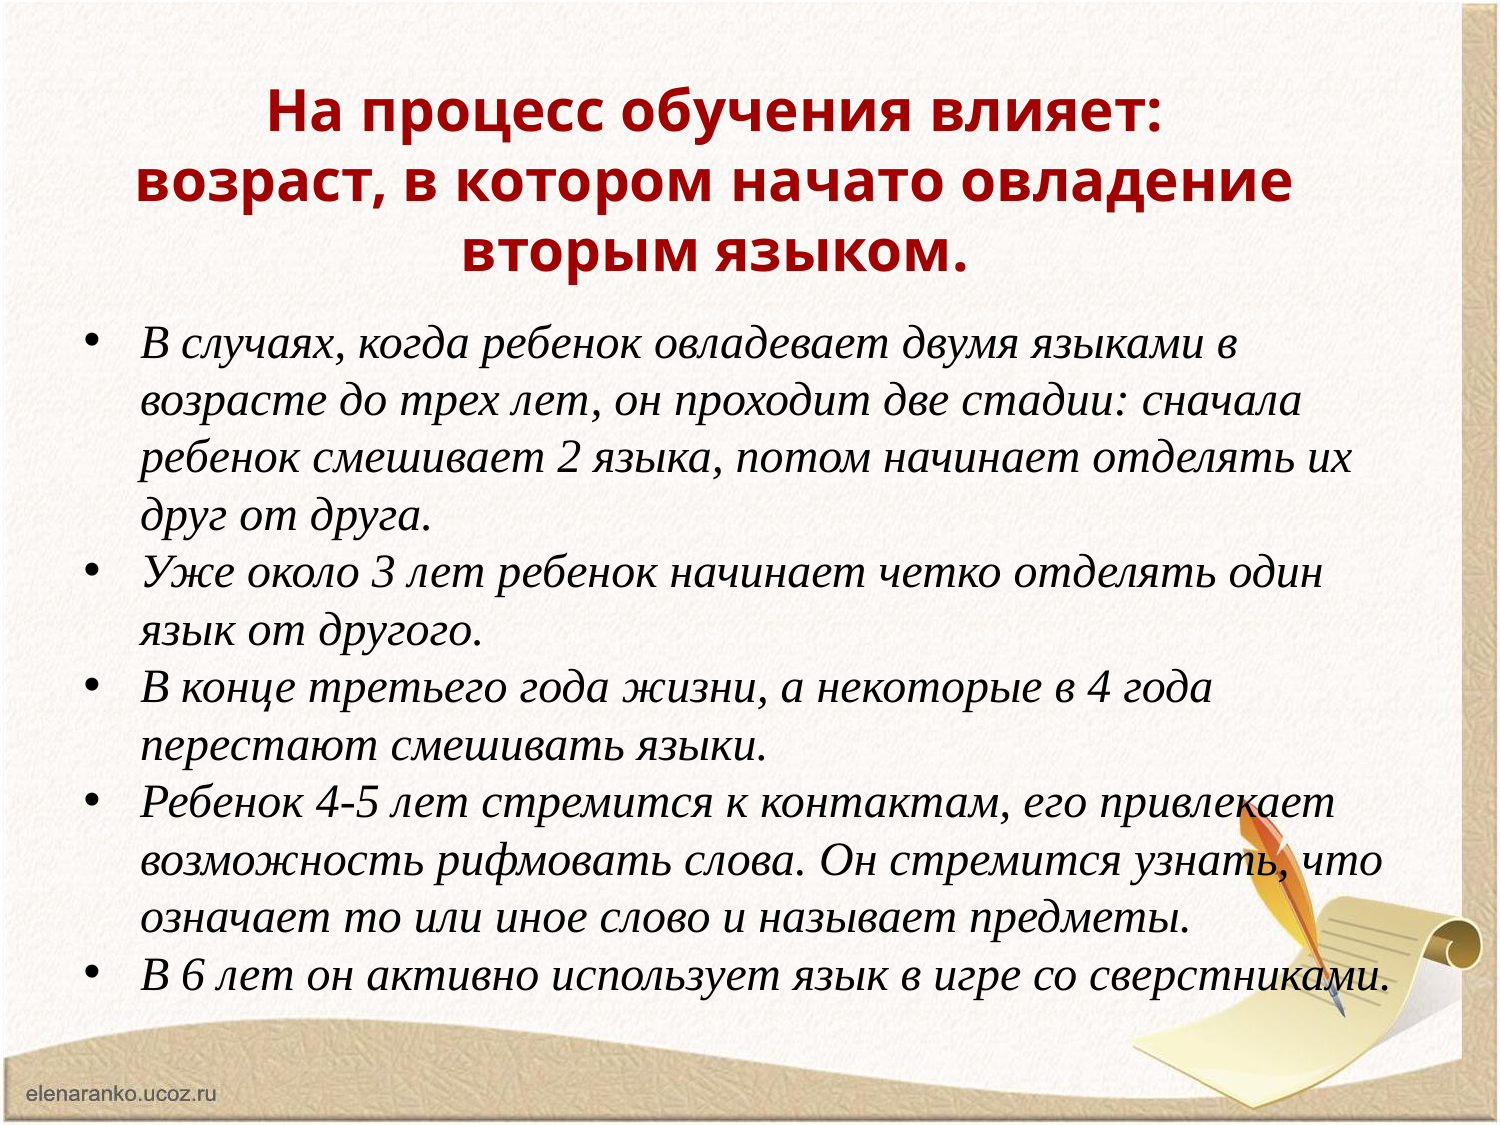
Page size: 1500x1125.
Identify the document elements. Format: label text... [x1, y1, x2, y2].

subtitle В случаях, когда ребенок овладевает двумя языками в возрасте до трех лет, он проходит две стадии: сначала ребенок смешивает 2 языка, потом начинает отделять их друг от друга. Уже около 3 лет ребенок начинает четко отделять один язык от другого. В конце третьего года жизни, а некоторые в 4 года перестают смешивать языки. Ребенок 4-5 лет стремится к контактам, его привлекает возможность рифмовать слова. Он стремится узнать, что означает то или иное слово и называет предметы. В 6 лет он активно использует язык в игре со сверстниками. [68, 302, 1439, 988]
picture [0, 0, 1500, 1125]
text_box На процесс обучения влияет: возраст, в котором начато овладение вторым языком. [64, 54, 1365, 303]
